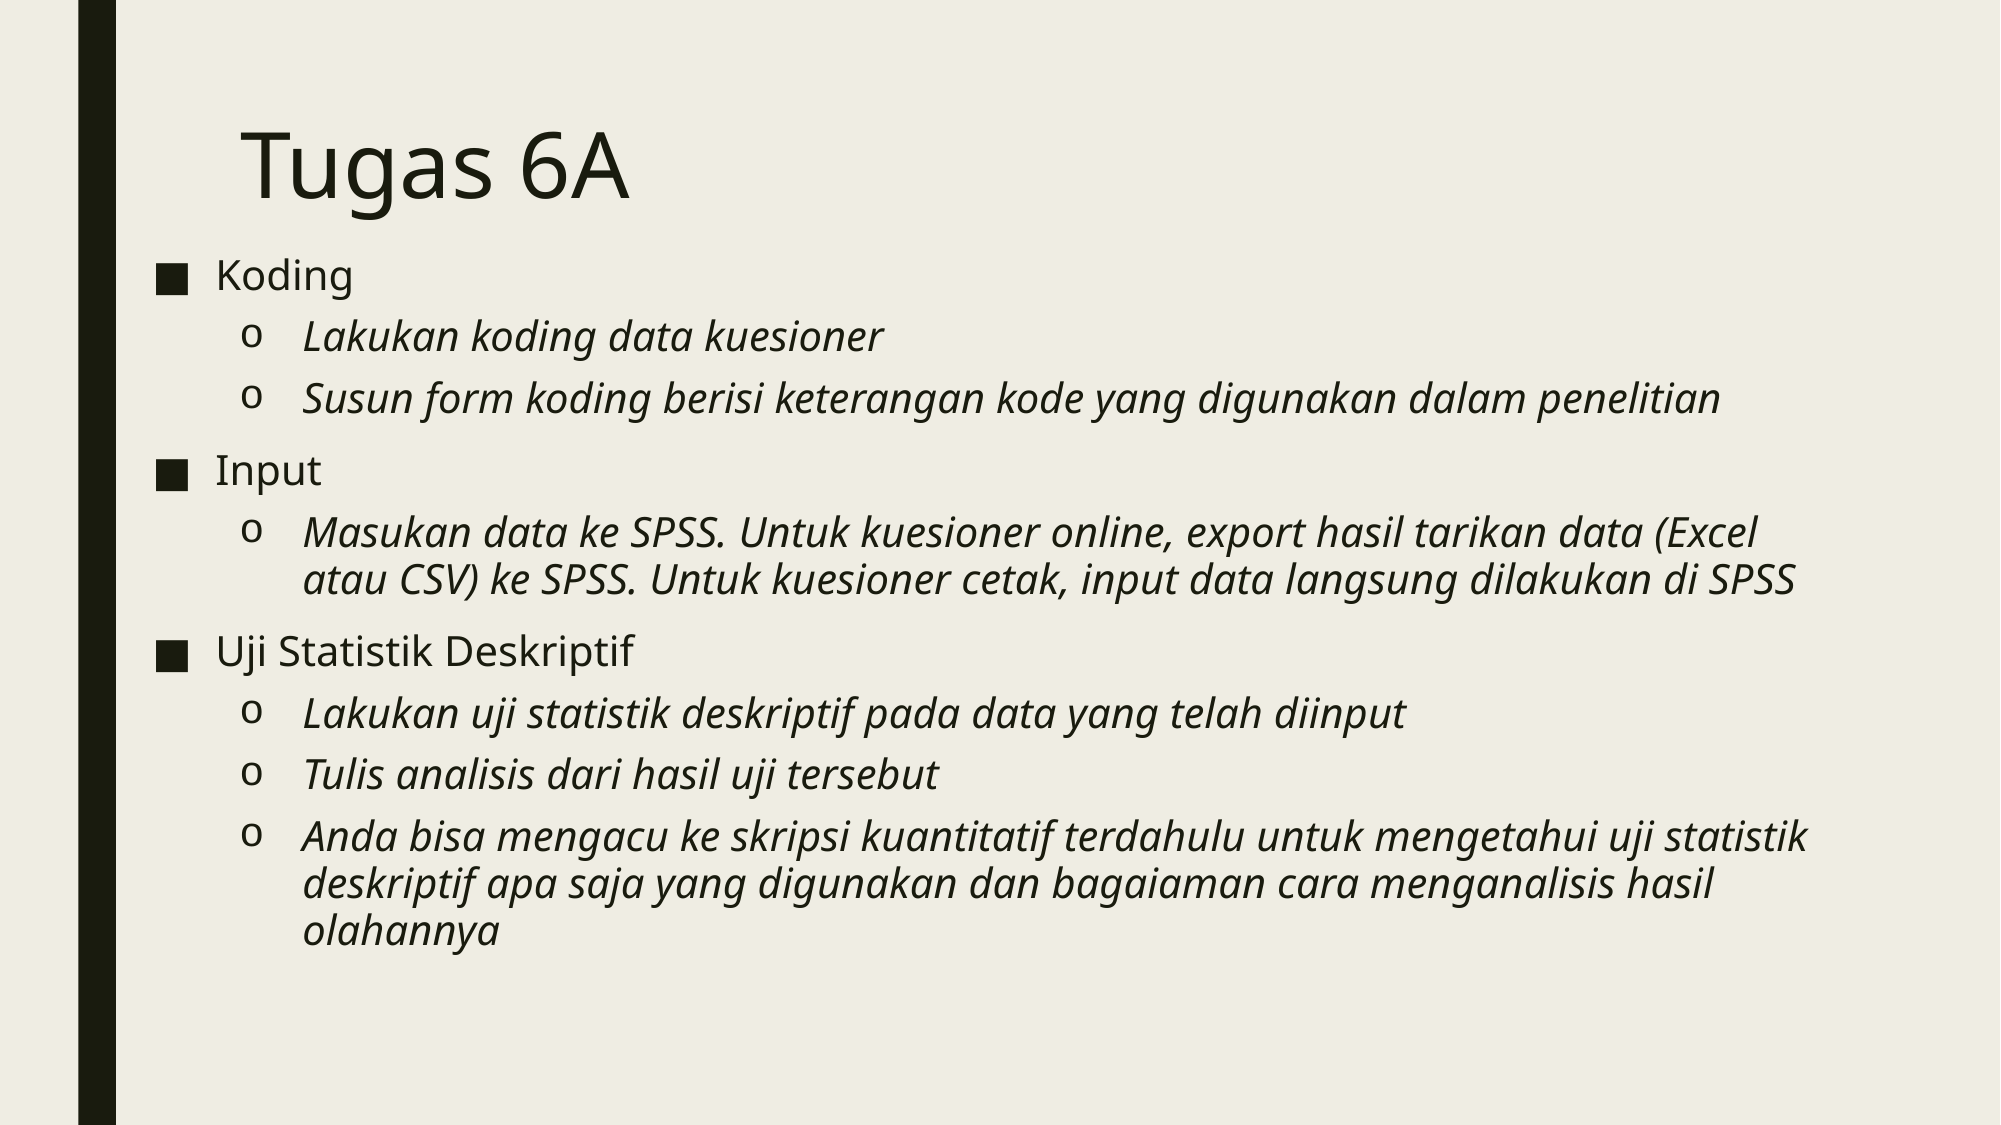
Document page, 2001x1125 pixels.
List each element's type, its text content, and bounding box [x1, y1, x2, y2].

title Tugas 6A [225, 112, 1800, 245]
list Koding Lakukan koding data kuesioner Susun form koding berisi keterangan kode yang digunakan dalam penelitian Input Masukan data ke SPSS. Untuk kuesioner online, export hasil tarikan data (Excel atau CSV) ke SPSS. Untuk kuesioner cetak, input data langsung dilakukan di SPSS Uji Statistik Deskriptif Lakukan uji statistik deskriptif pada data yang telah diinput Tulis analisis dari hasil uji tersebut Anda bisa mengacu ke skripsi kuantitatif terdahulu untuk mengetahui uji statistik deskriptif apa saja yang digunakan dan bagaiaman cara menganalisis hasil olahannya [137, 245, 1863, 1066]
